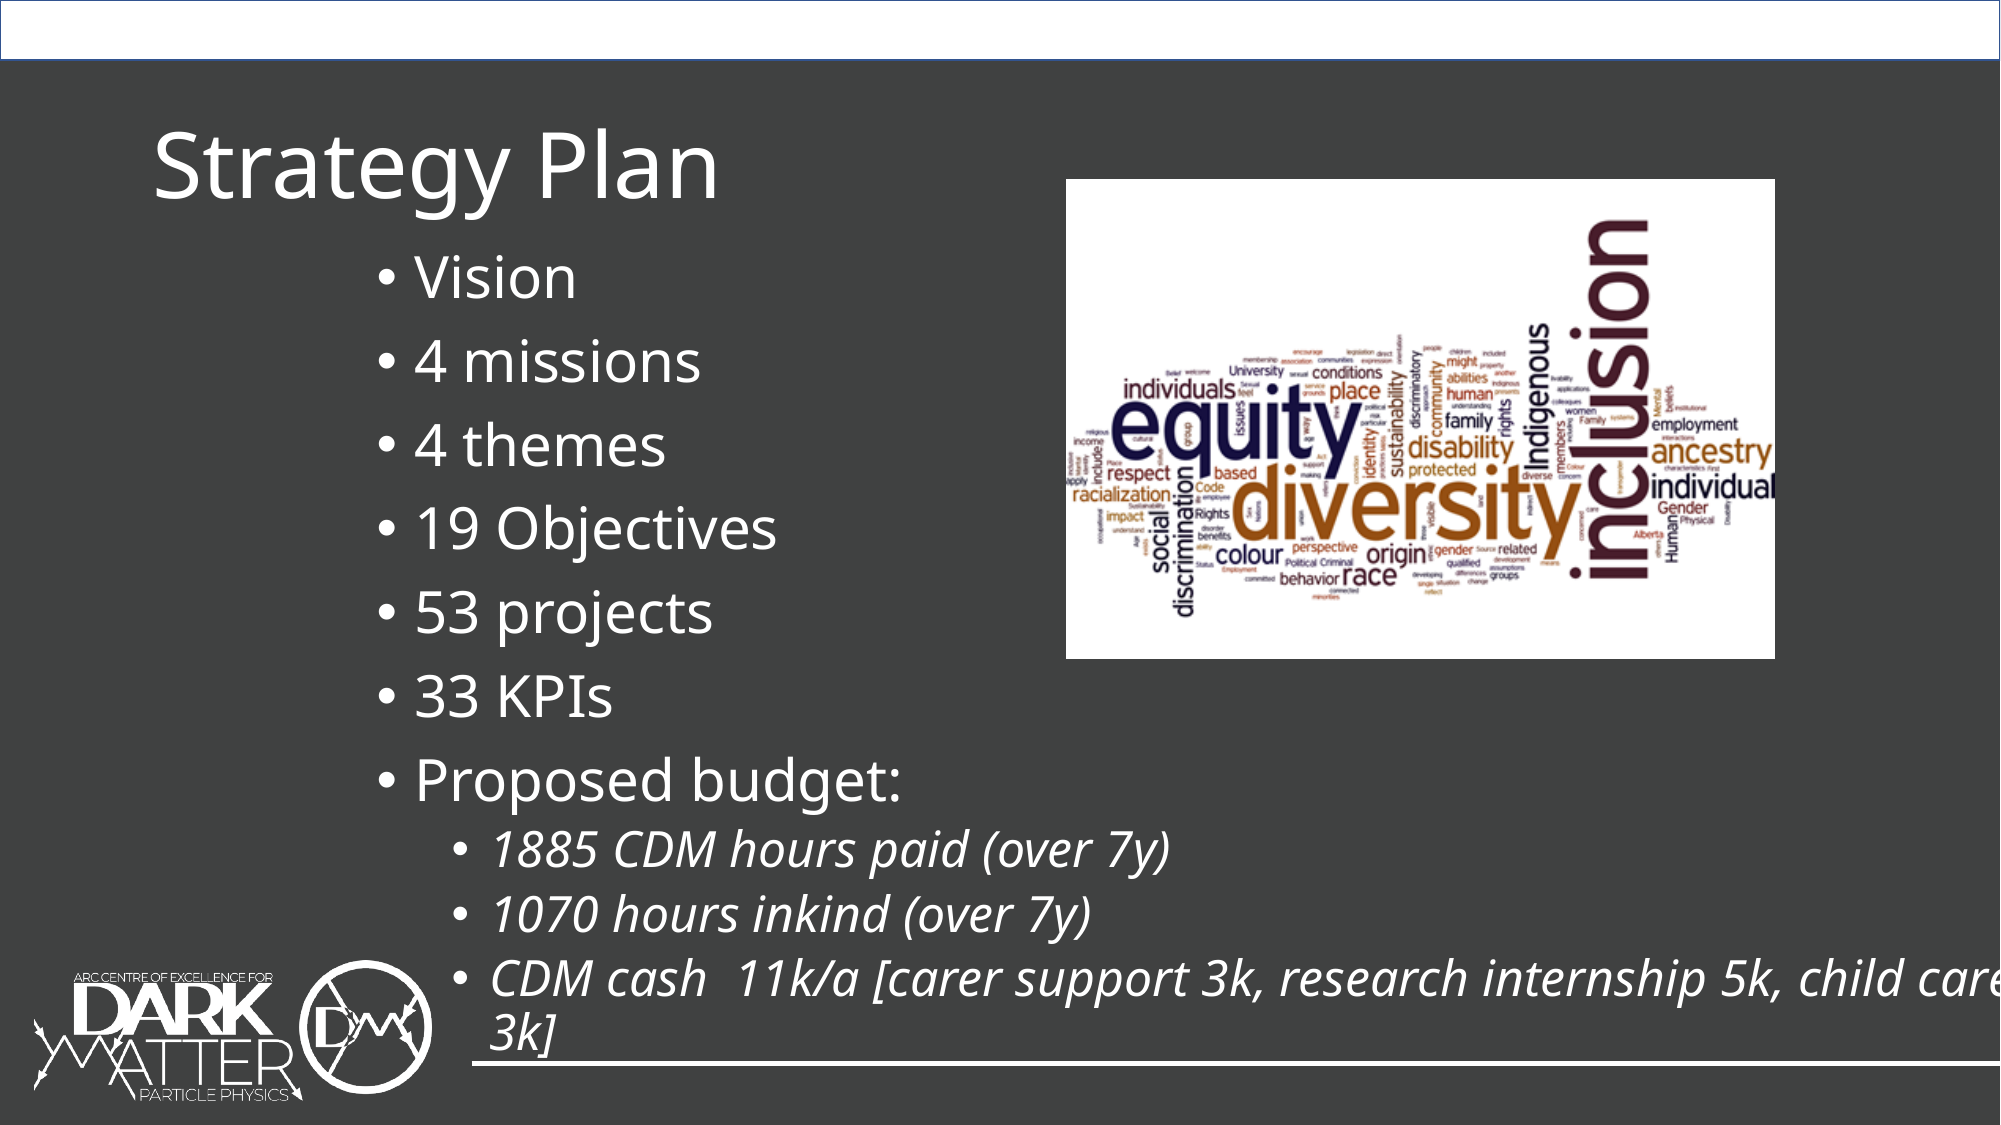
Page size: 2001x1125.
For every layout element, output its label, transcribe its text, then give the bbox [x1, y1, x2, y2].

picture [1066, 179, 1775, 659]
title Strategy Plan [137, 59, 1945, 278]
picture [34, 960, 432, 1101]
list Vision 4 missions 4 themes 19 Objectives 53 projects 33 KPIs Proposed budget: 1885 CDM hours paid (over 7y) 1070 hours inkind (over 7y) CDM cash 11k/a [carer support 3k, research internship 5k, child care 3k] [361, 240, 2000, 1028]
